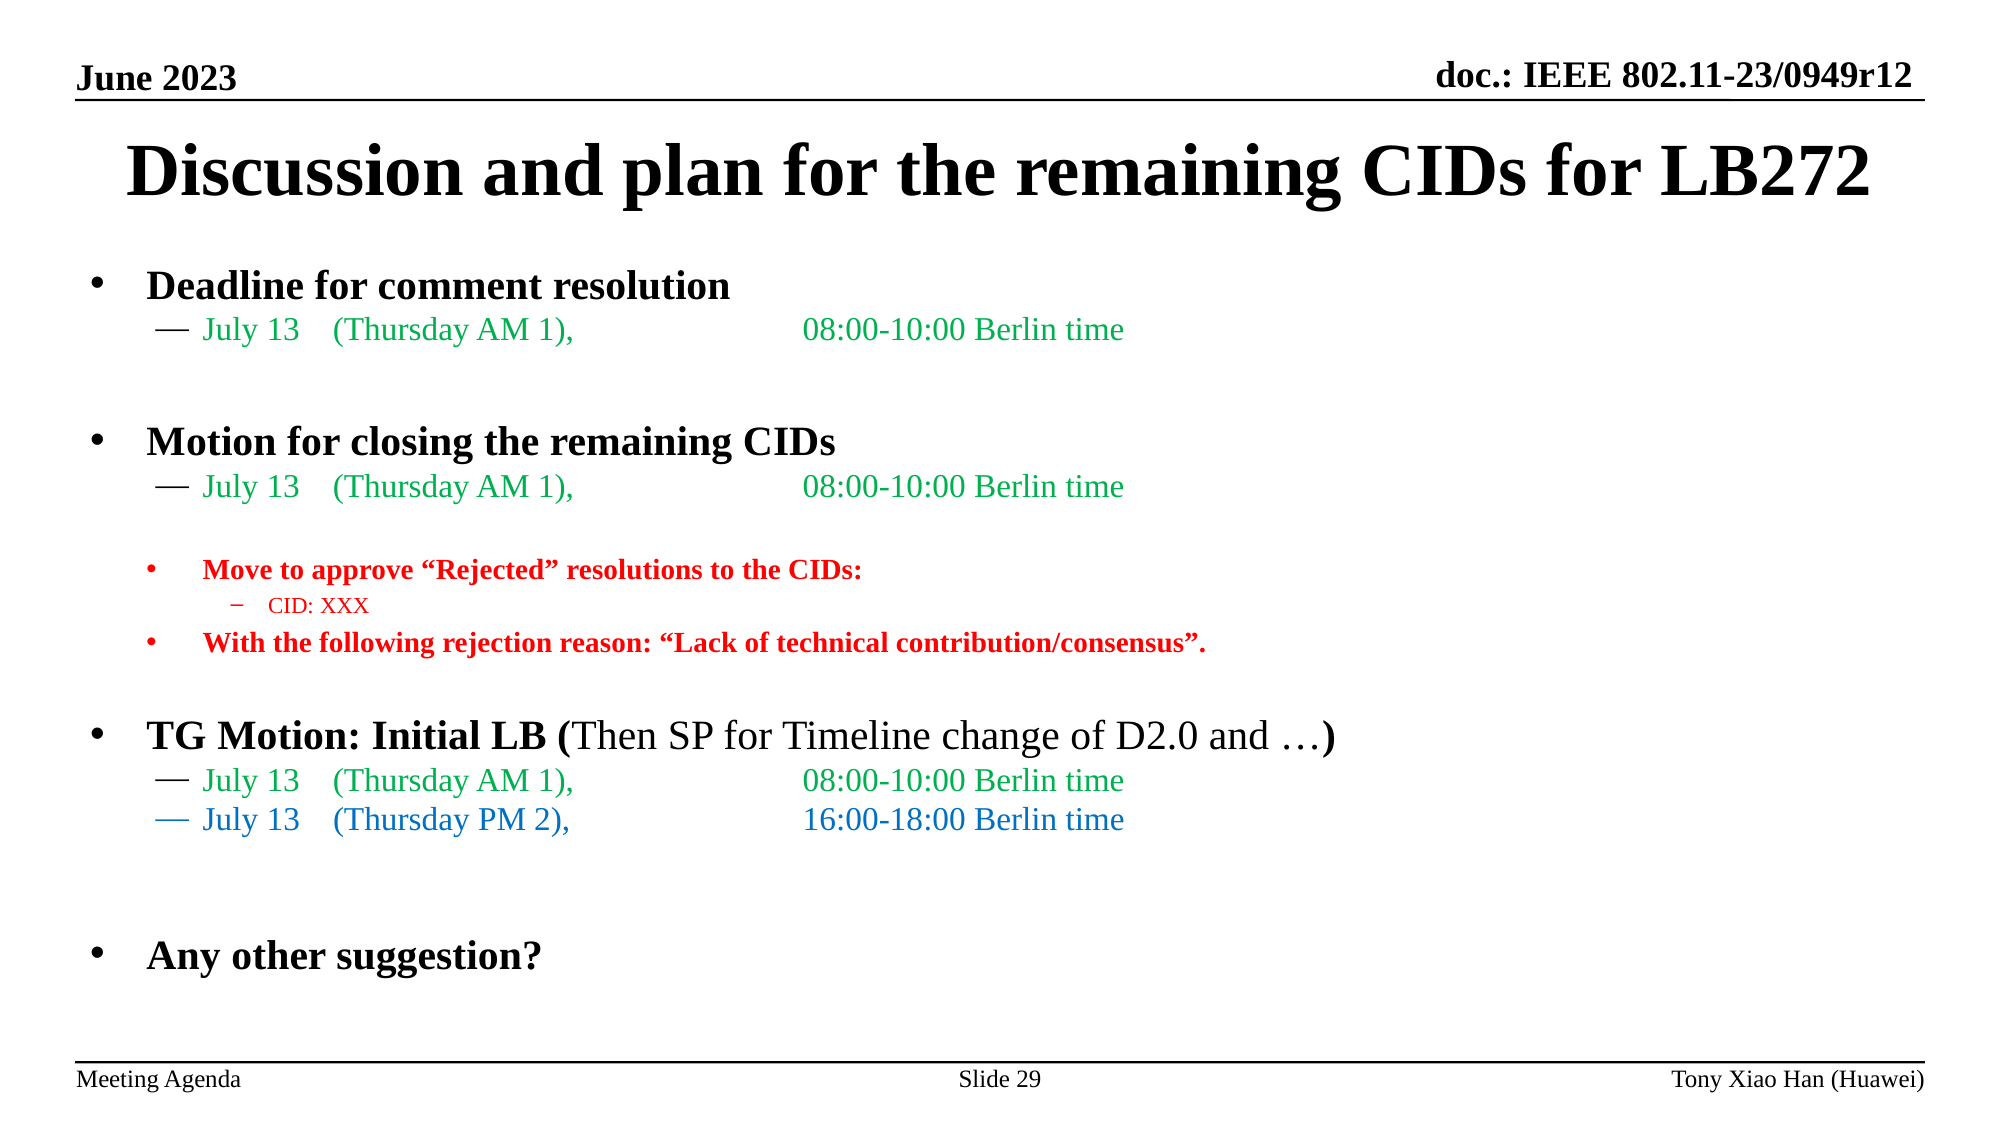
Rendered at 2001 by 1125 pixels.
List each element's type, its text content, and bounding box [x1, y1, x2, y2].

text_box Discussion and plan for the remaining CIDs for LB272 [75, 112, 1925, 225]
text_box Deadline for comment resolution July 13 (Thursday AM 1), 08:00-10:00 Berlin time Motion for closing the remaining CIDs July 13 (Thursday AM 1), 08:00-10:00 Berlin time Move to approve “Rejected” resolutions to the CIDs: CID: XXX With the following rejection reason: “Lack of technical contribution/consensus”. TG Motion: Initial LB (Then SP for Timeline change of D2.0 and …) July 13 (Thursday AM 1), 08:00-10:00 Berlin time July 13 (Thursday PM 2), 16:00-18:00 Berlin time Any other suggestion? [75, 249, 1925, 1043]
